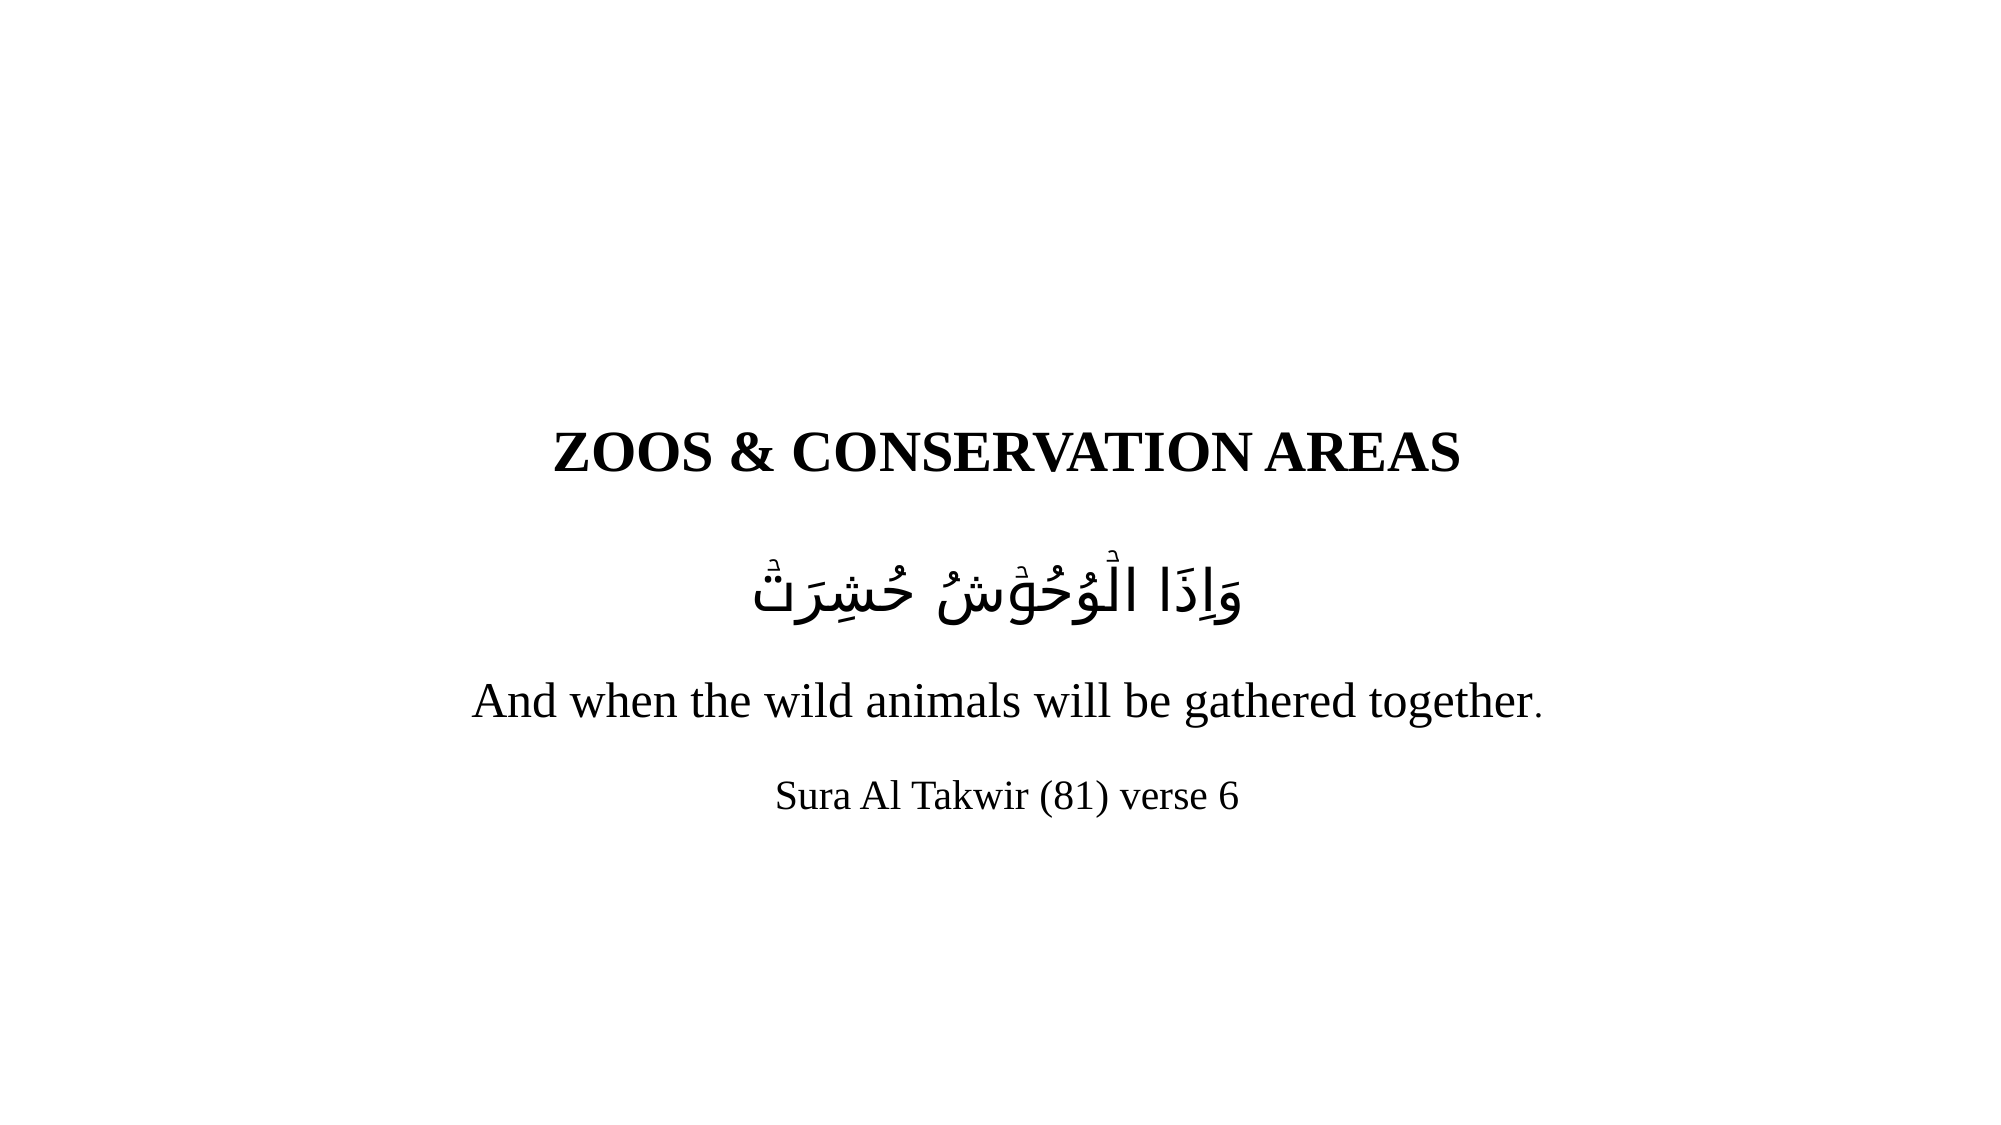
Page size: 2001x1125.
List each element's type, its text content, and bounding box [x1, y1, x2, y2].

text_box ZOOS & CONSERVATION AREAS وَاِذَا الۡوُحُوۡشُ حُشِرَتۡ And when the wild animals will be gathered together. Sura Al Takwir (81) verse 6 [203, 405, 1812, 905]
